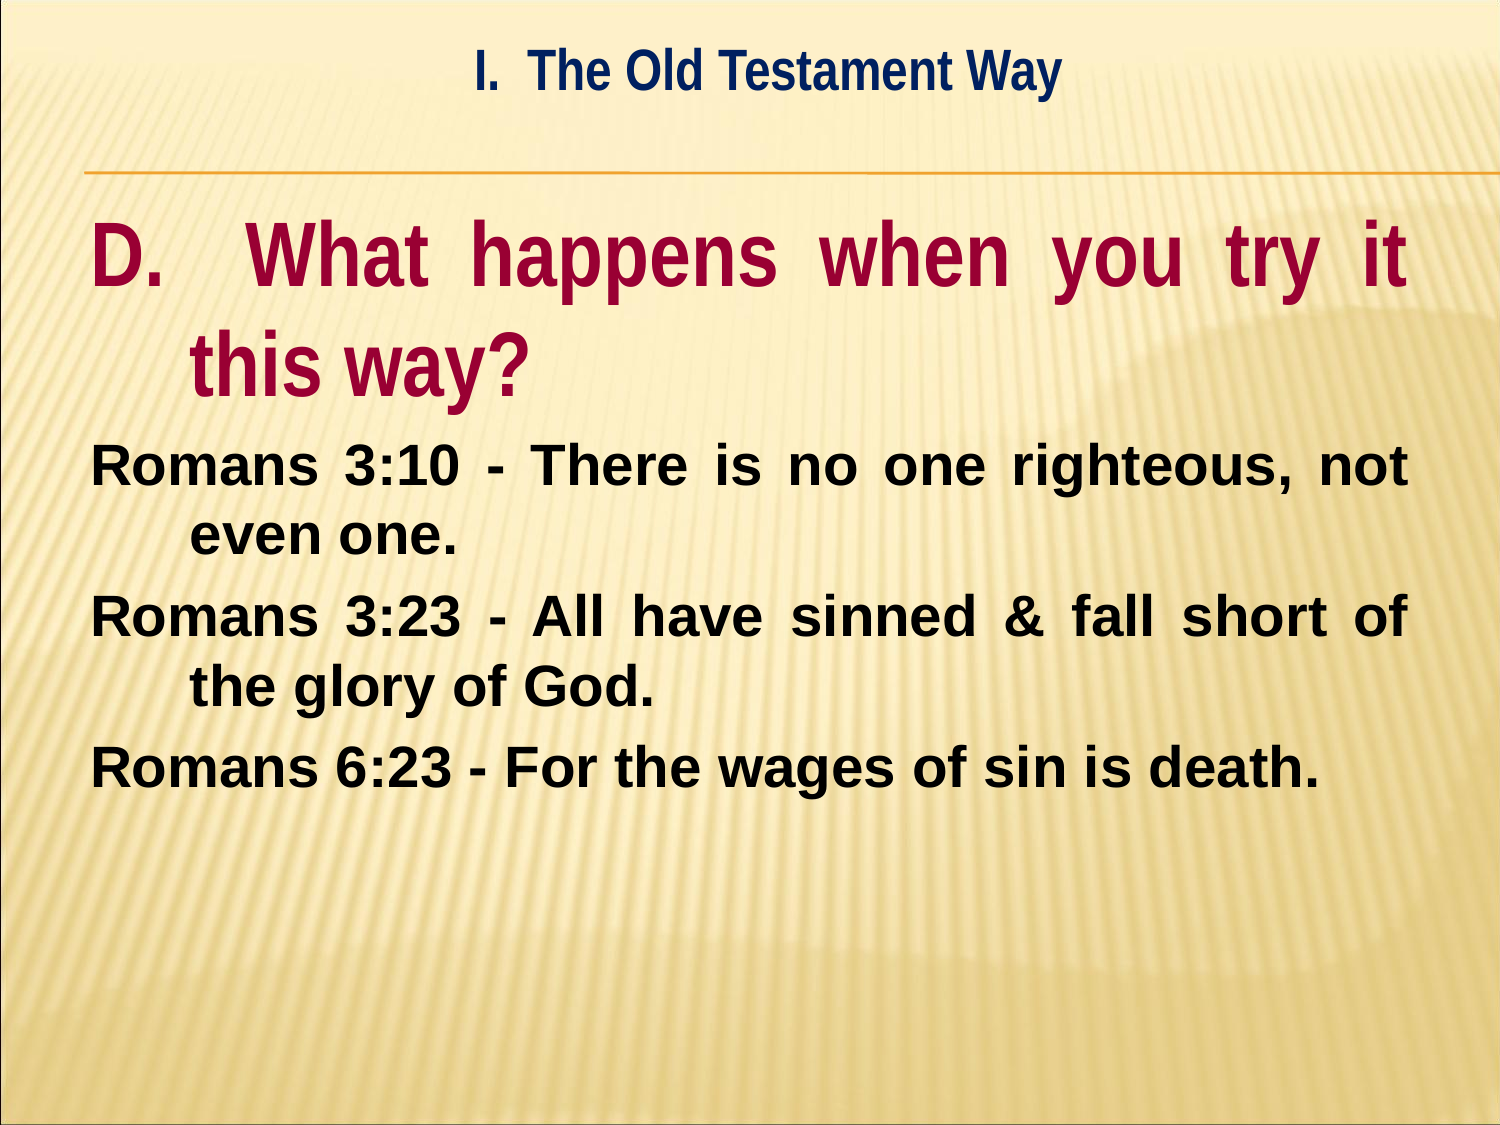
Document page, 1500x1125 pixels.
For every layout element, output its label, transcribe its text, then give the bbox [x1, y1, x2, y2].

list D. What happens when you try it this way? Romans 3:10 - There is no one righteous, not even one. Romans 3:23 - All have sinned & fall short of the glory of God. Romans 6:23 - For the wages of sin is death. [75, 187, 1425, 1075]
picture [0, 0, 1500, 1125]
text_box I. The Old Testament Way [124, 24, 1413, 110]
